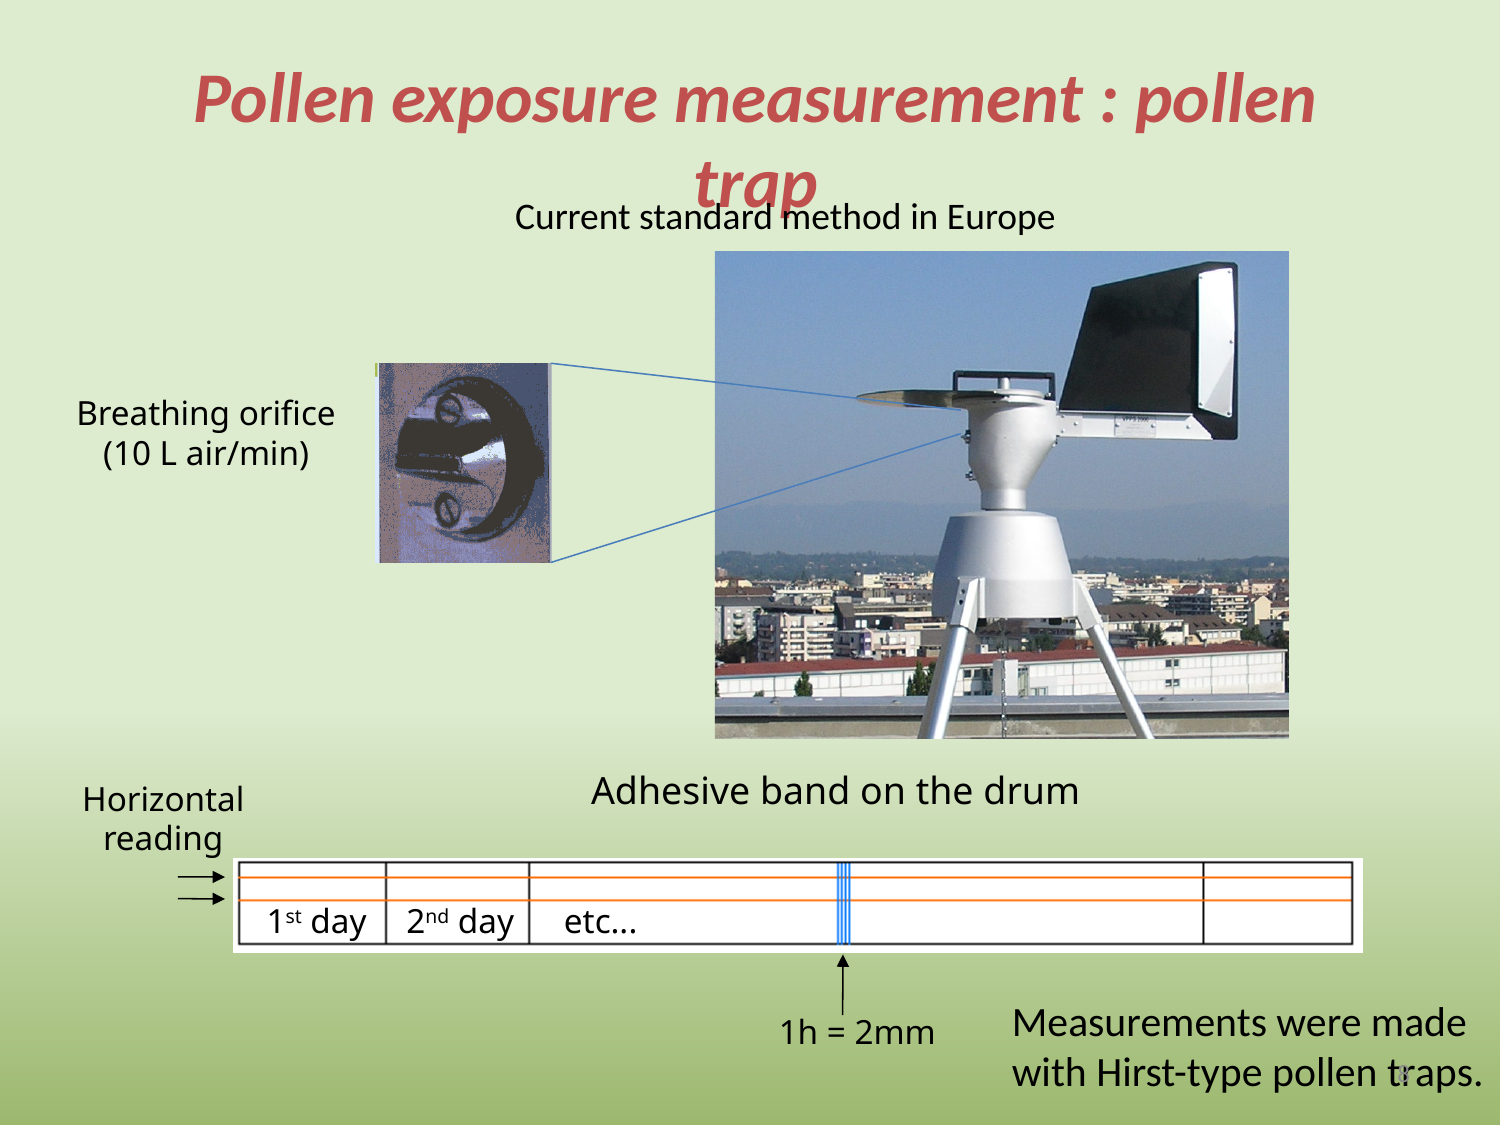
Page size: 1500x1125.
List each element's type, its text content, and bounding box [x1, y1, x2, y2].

text_box Measurements were made with Hirst-type pollen traps. [997, 986, 1500, 1125]
text_box Adhesive band on the drum [409, 761, 1263, 847]
text_box Breathing orifice (10 L air/min)‏ [0, 386, 369, 493]
text_box [177, 892, 226, 906]
picture [714, 250, 1290, 739]
text_box Horizontal reading [70, 772, 257, 856]
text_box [374, 363, 962, 563]
text_box Current standard method in Europe [88, 184, 1483, 270]
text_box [232, 858, 1363, 1055]
slide_number 8 [1074, 1042, 1425, 1103]
title Pollen exposure measurement : pollen trap [110, 42, 1401, 184]
text_box [177, 870, 226, 884]
